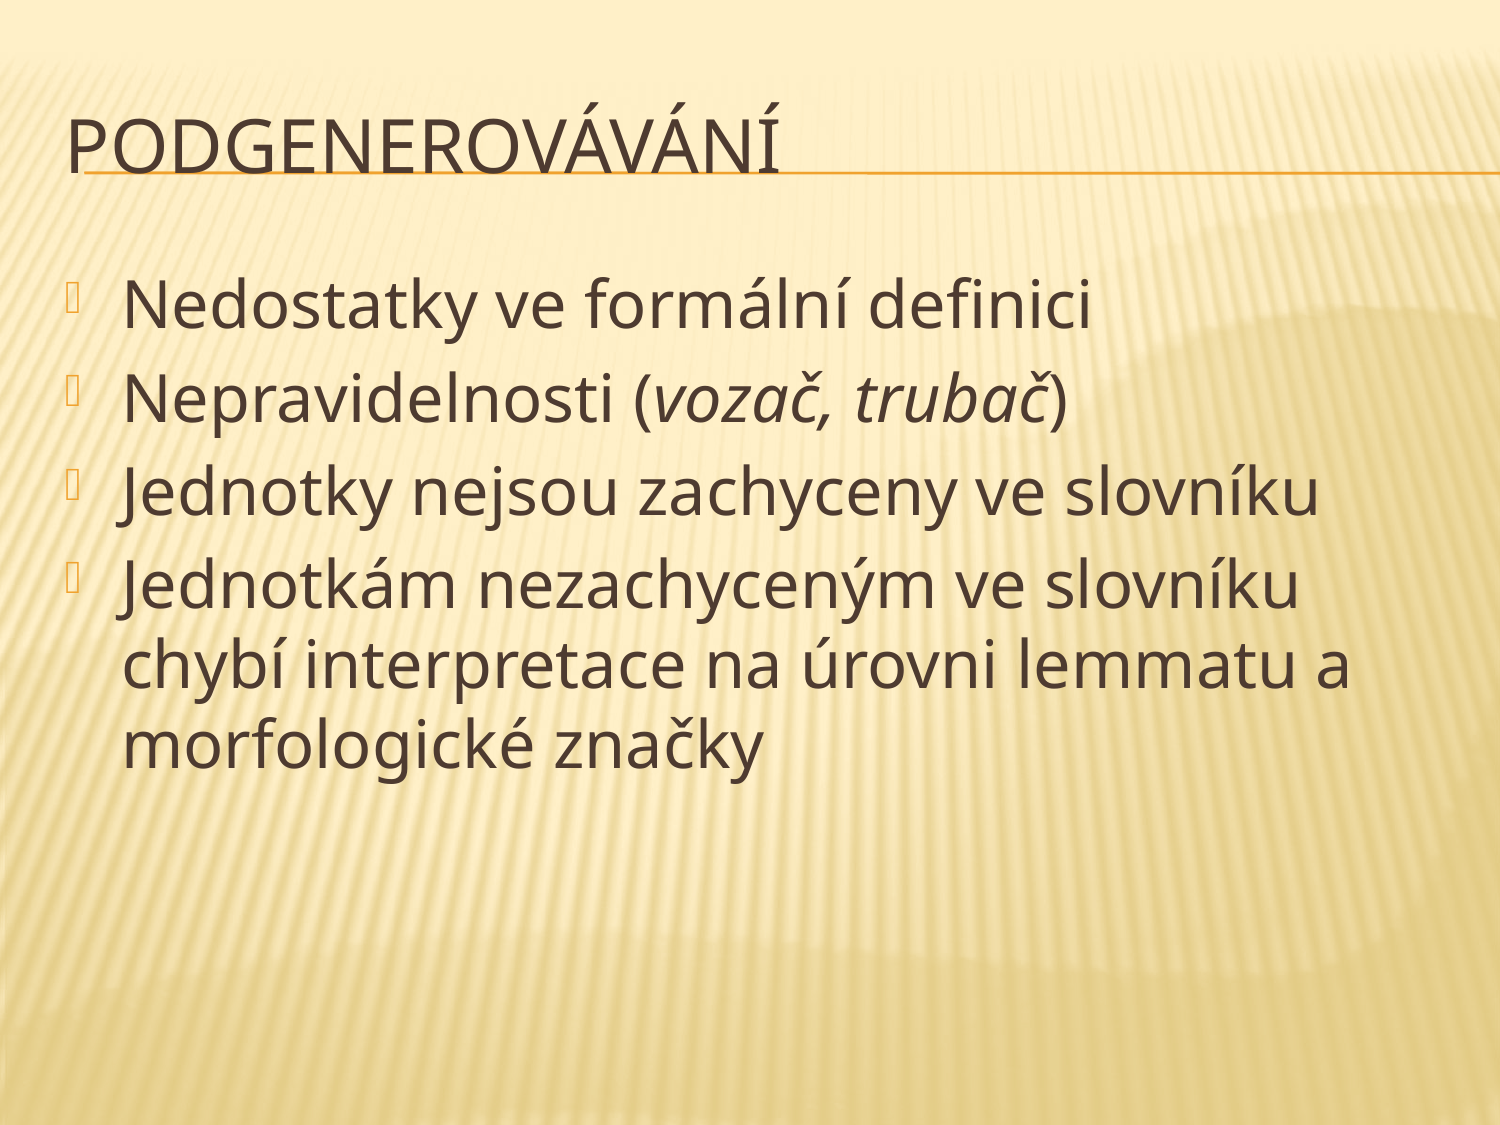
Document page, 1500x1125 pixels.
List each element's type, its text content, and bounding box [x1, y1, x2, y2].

list Nedostatky ve formální definici Nepravidelnosti (vozač, trubač) Jednotky nejsou zachyceny ve slovníku Jednotkám nezachyceným ve slovníku chybí interpretace na úrovni lemmatu a morfologické značky [50, 254, 1475, 998]
title Podgenerovávání [50, 75, 1475, 213]
